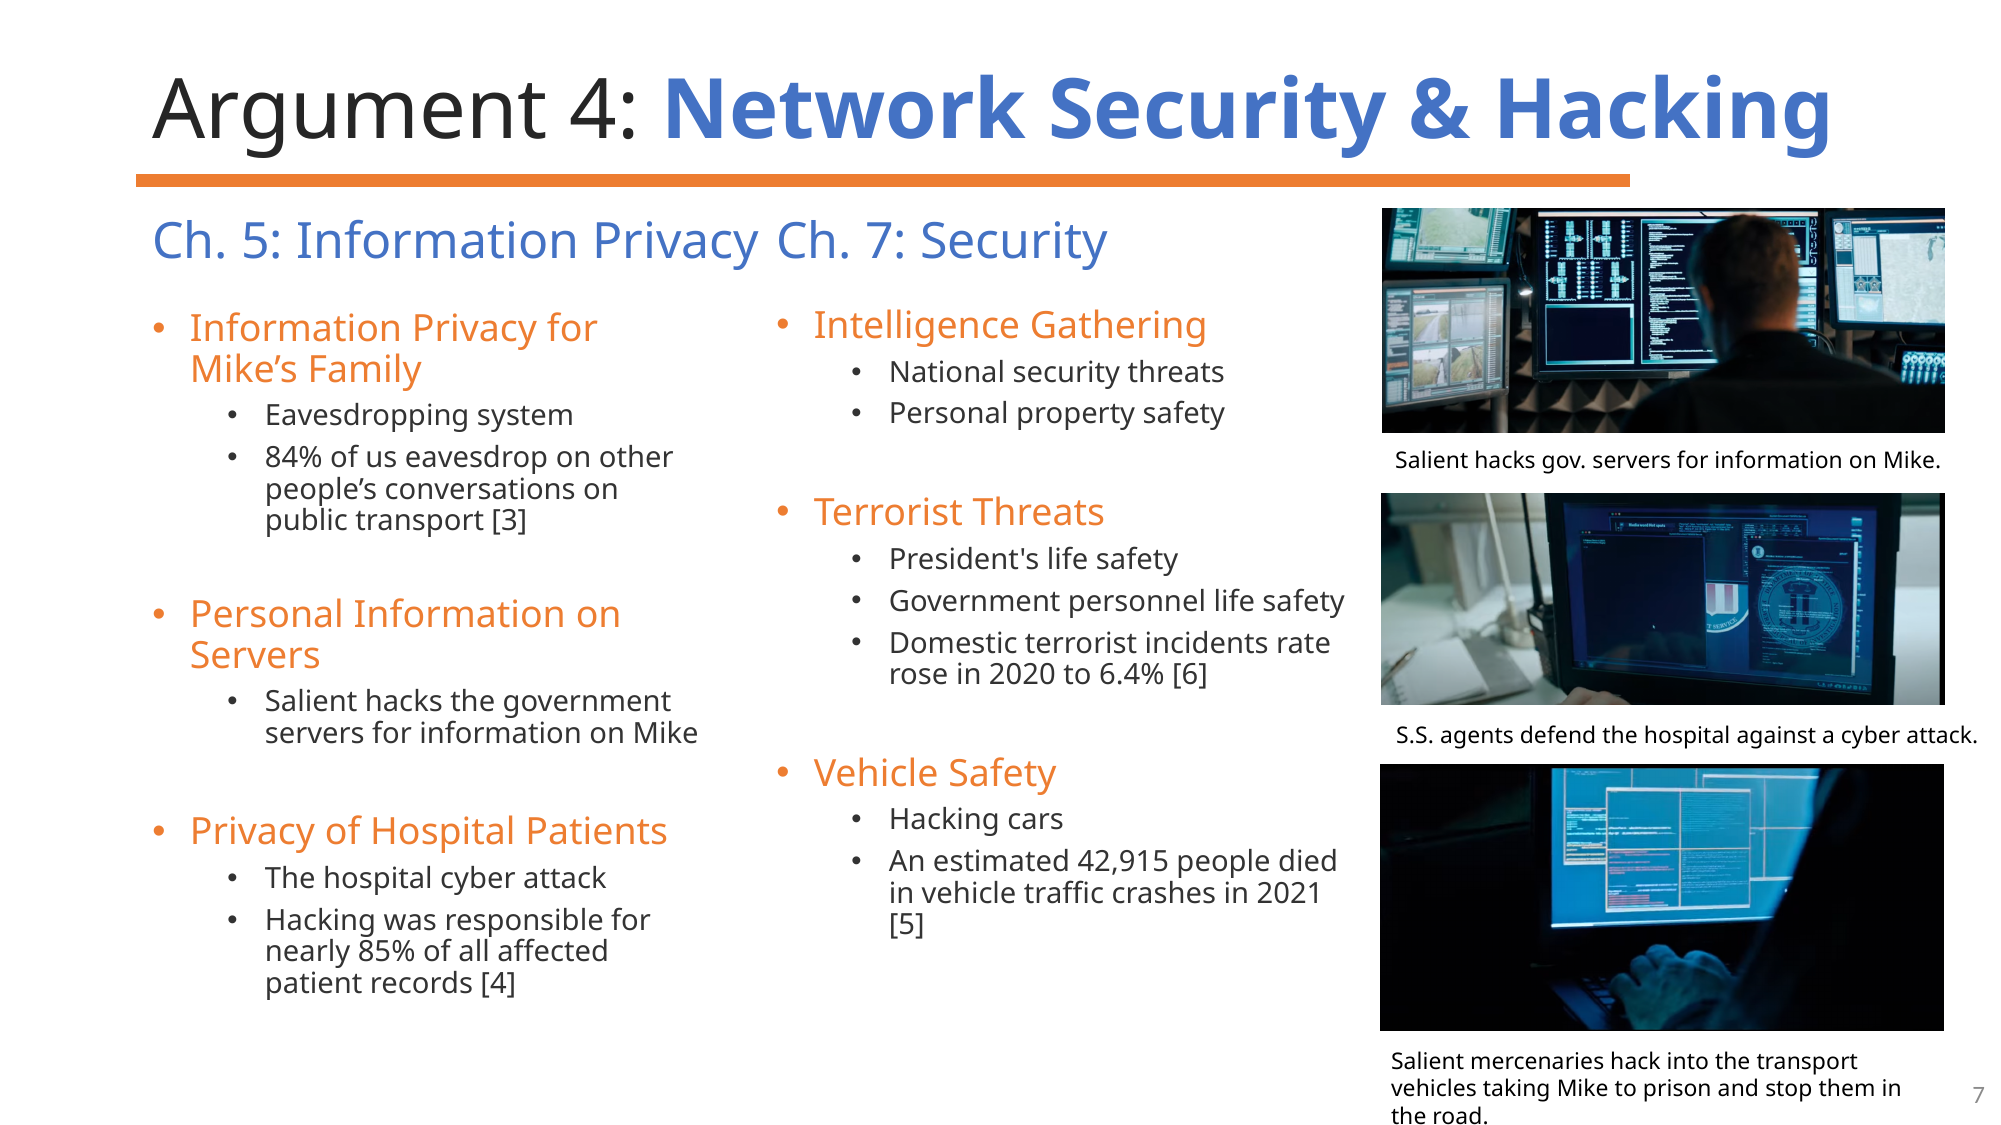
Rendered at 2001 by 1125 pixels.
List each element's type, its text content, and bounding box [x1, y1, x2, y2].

slide_number 7 [1550, 1063, 2000, 1124]
text_box S.S. agents defend the hospital against a cyber attack. [1381, 713, 2000, 756]
text_box Ch. 5: Information Privacy [137, 200, 826, 285]
text_box Salient hacks gov. servers for information on Mike. [1380, 438, 2000, 481]
text_box Intelligence Gathering National security threats Personal property safety Terrorist Threats President's life safety Government personnel life safety Domestic terrorist incidents rate rose in 2020 to 6.4% [6] Vehicle Safety Hacking cars An estimated 42,915 people died in vehicle traffic crashes in 2021 [5] [761, 298, 1364, 1081]
picture [1381, 493, 1945, 705]
picture [1382, 208, 1945, 434]
list Information Privacy for Mike’s Family Eavesdropping system 84% of us eavesdrop on other people’s conversations on public transport [3] Personal Information on Servers Salient hacks the government servers for information on Mike Privacy of Hospital Patients The hospital cyber attack Hacking was responsible for nearly 85% of all affected patient records [4] [137, 301, 719, 1085]
text_box Salient mercenaries hack into the transport vehicles taking Mike to prison and stop them in the road. [1376, 1038, 1944, 1125]
text_box [136, 174, 1630, 187]
text_box Ch. 7: Security [826, 202, 1390, 282]
title Argument 4: Network Security & Hacking [137, 40, 1944, 183]
picture [1380, 764, 1944, 1031]
